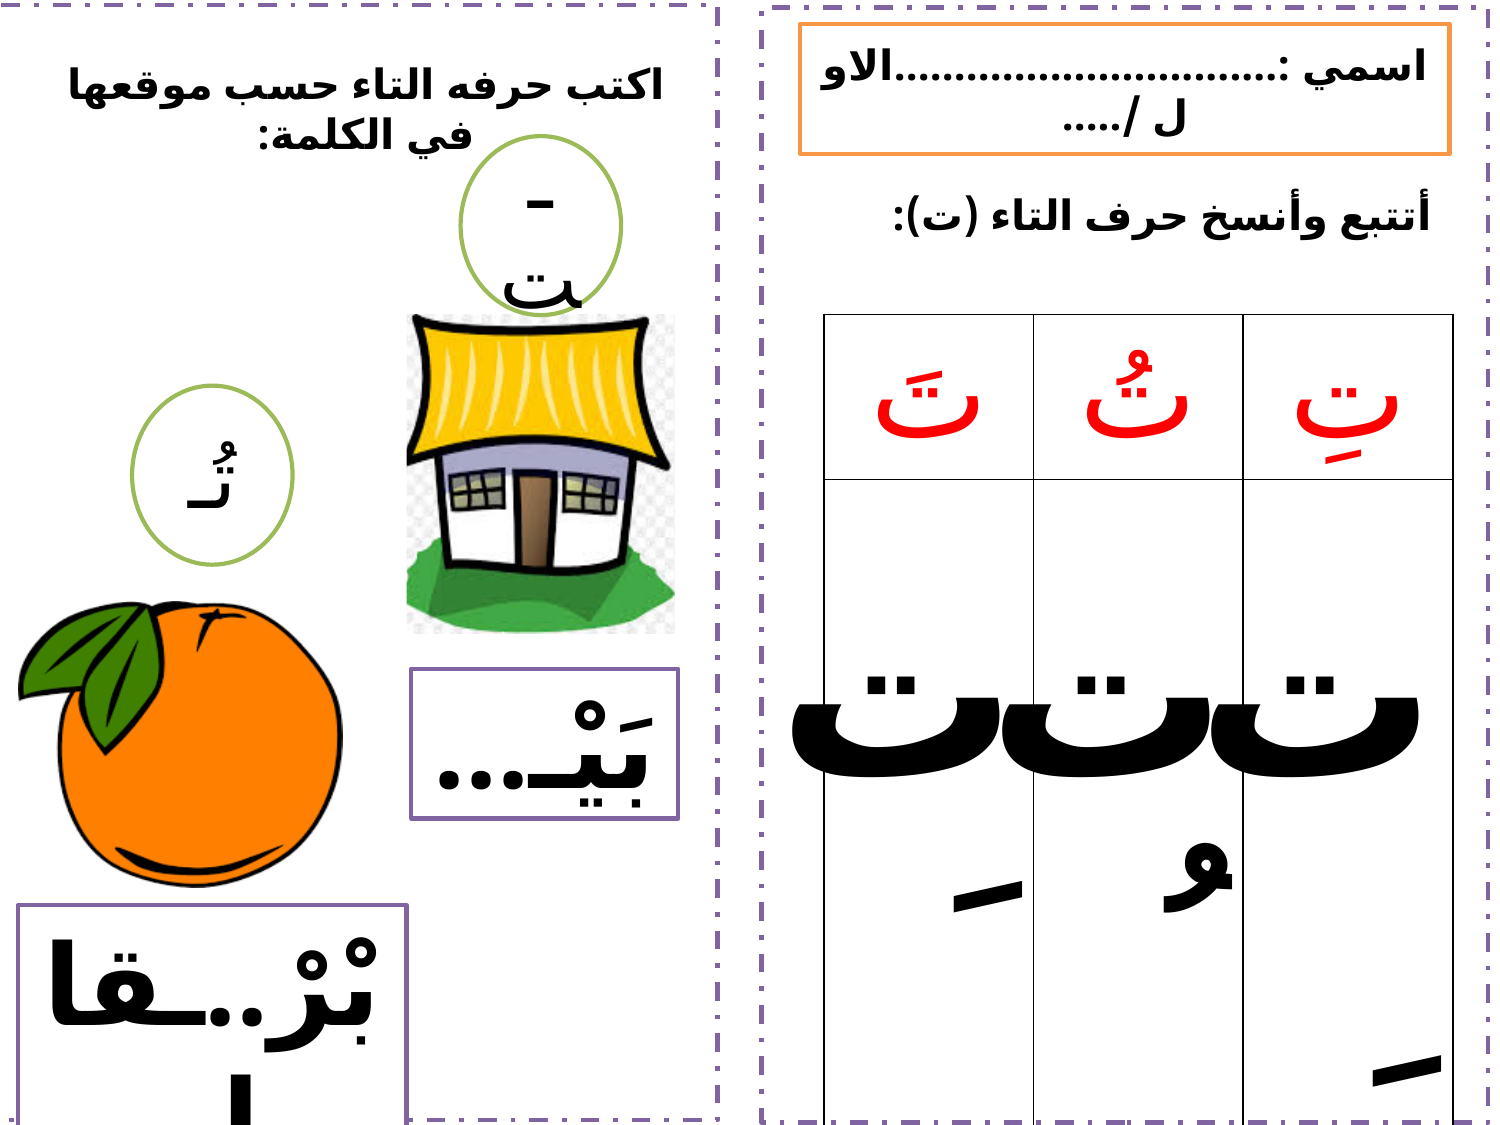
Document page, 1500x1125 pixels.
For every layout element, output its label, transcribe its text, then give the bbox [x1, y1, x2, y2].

picture [406, 314, 676, 634]
table_cell تَ [825, 480, 1033, 1125]
picture [17, 600, 344, 889]
text_box تُـ [129, 383, 295, 567]
table_cell تُ [1034, 480, 1242, 1125]
table_header تِ [1244, 315, 1452, 479]
text_box أتتبع وأنسخ حرف التاء (ت): [761, 148, 1447, 279]
text_box ـت [458, 133, 624, 312]
text_box اكتب حرفه التاء حسب موقعها في الكلمة: [41, 42, 691, 173]
text_box [760, 5, 1490, 1124]
text_box اسمي :................................الاول /..... [798, 22, 1452, 156]
text_box بَيْـ... [409, 667, 680, 821]
table_header تُ [1034, 315, 1242, 479]
table_cell تِ [1244, 480, 1452, 1125]
text_box بْرْ..ـقال [16, 903, 409, 1125]
table_header تَ [825, 315, 1033, 479]
text_box [0, 3, 720, 1122]
